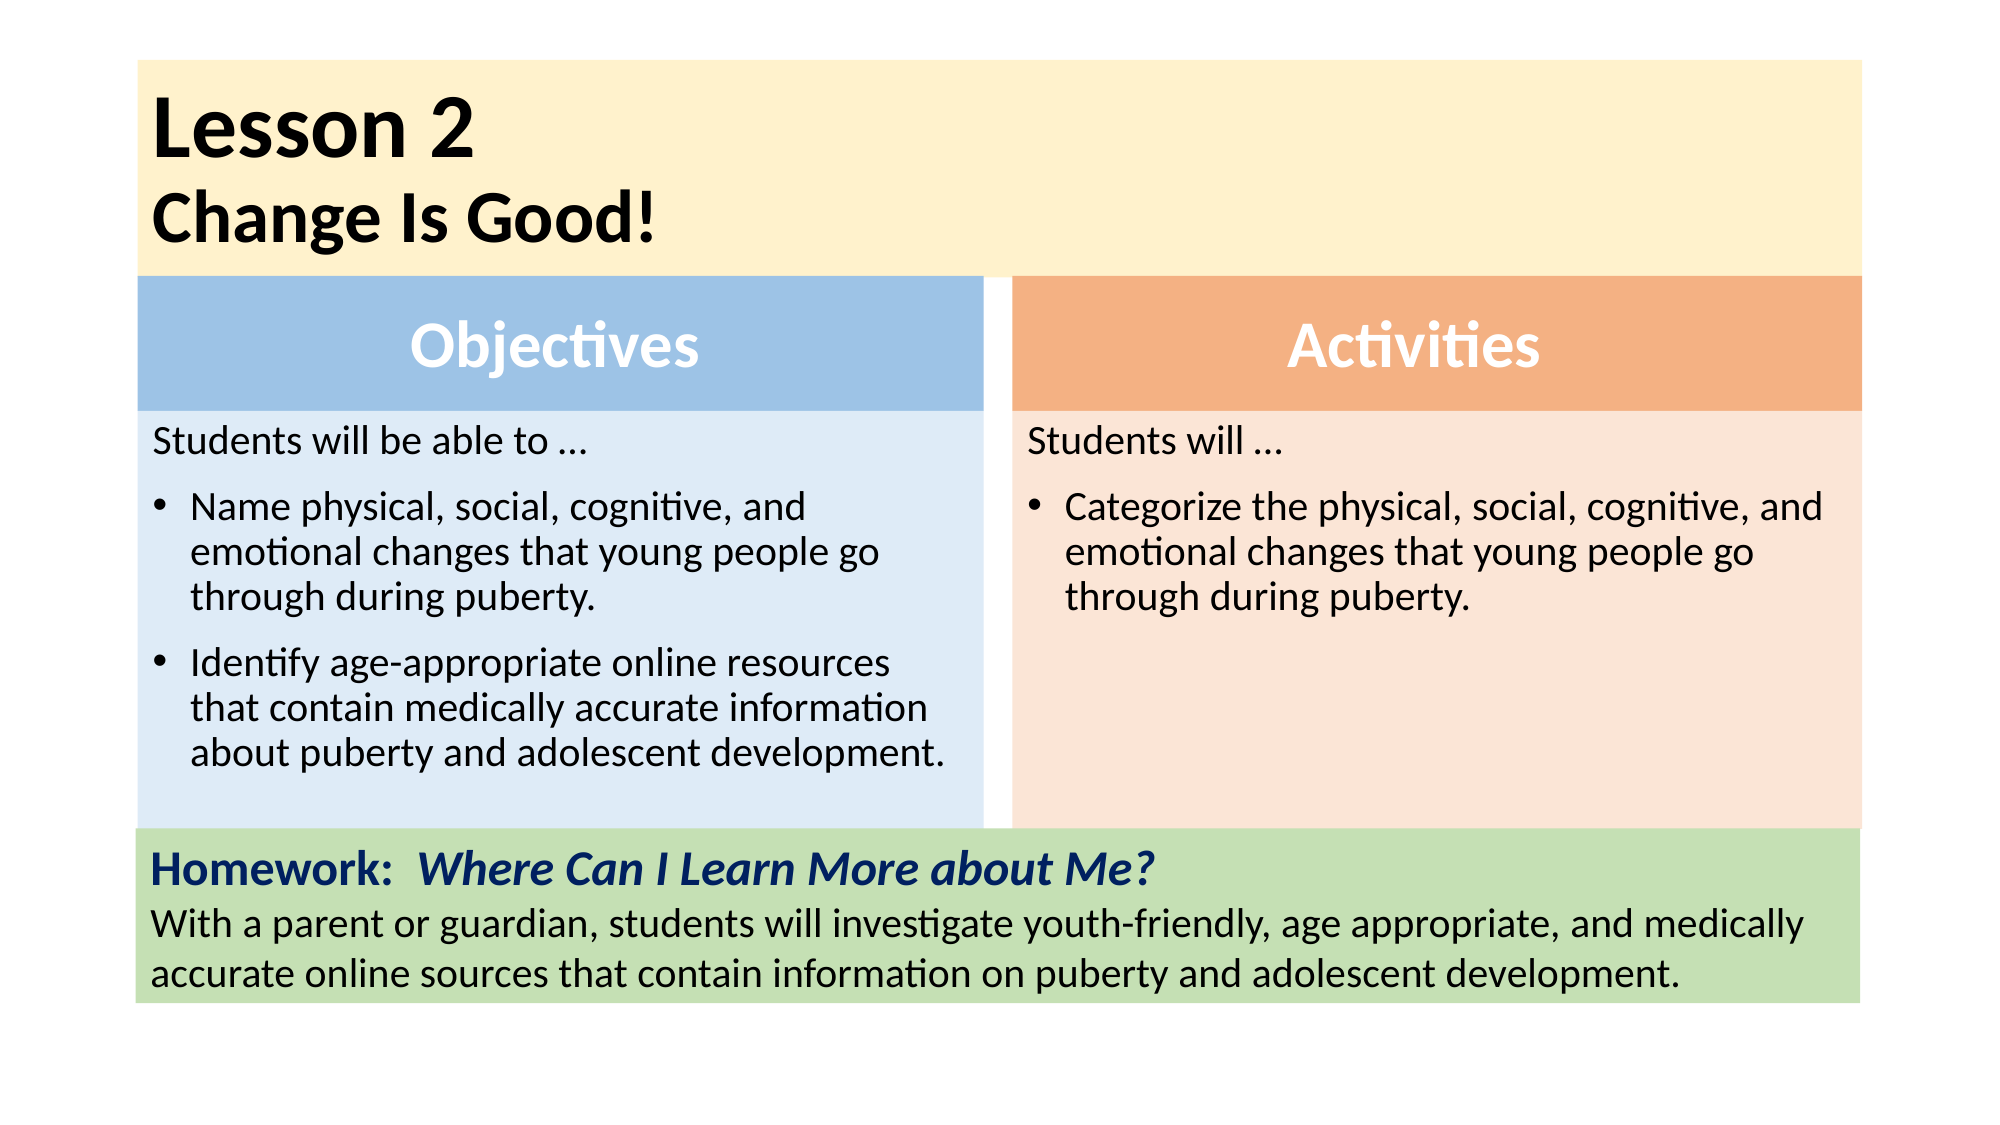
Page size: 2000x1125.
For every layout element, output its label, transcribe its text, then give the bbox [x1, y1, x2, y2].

title Lesson 2 Change Is Good! [137, 59, 1863, 278]
list Students will be able to … Name physical, social, cognitive, and emotional changes that young people go through during puberty. Identify age-appropriate online resources that contain medically accurate information about puberty and adolescent development. [137, 410, 984, 828]
list Students will … Categorize the physical, social, cognitive, and emotional changes that young people go through during puberty. [1012, 410, 1863, 829]
list Objectives [137, 275, 984, 410]
list Activities [1012, 275, 1863, 410]
text_box Homework: Where Can I Learn More about Me? With a parent or guardian, students will investigate youth-friendly, age appropriate, and medically accurate online sources that contain information on puberty and adolescent development. [135, 828, 1861, 1004]
